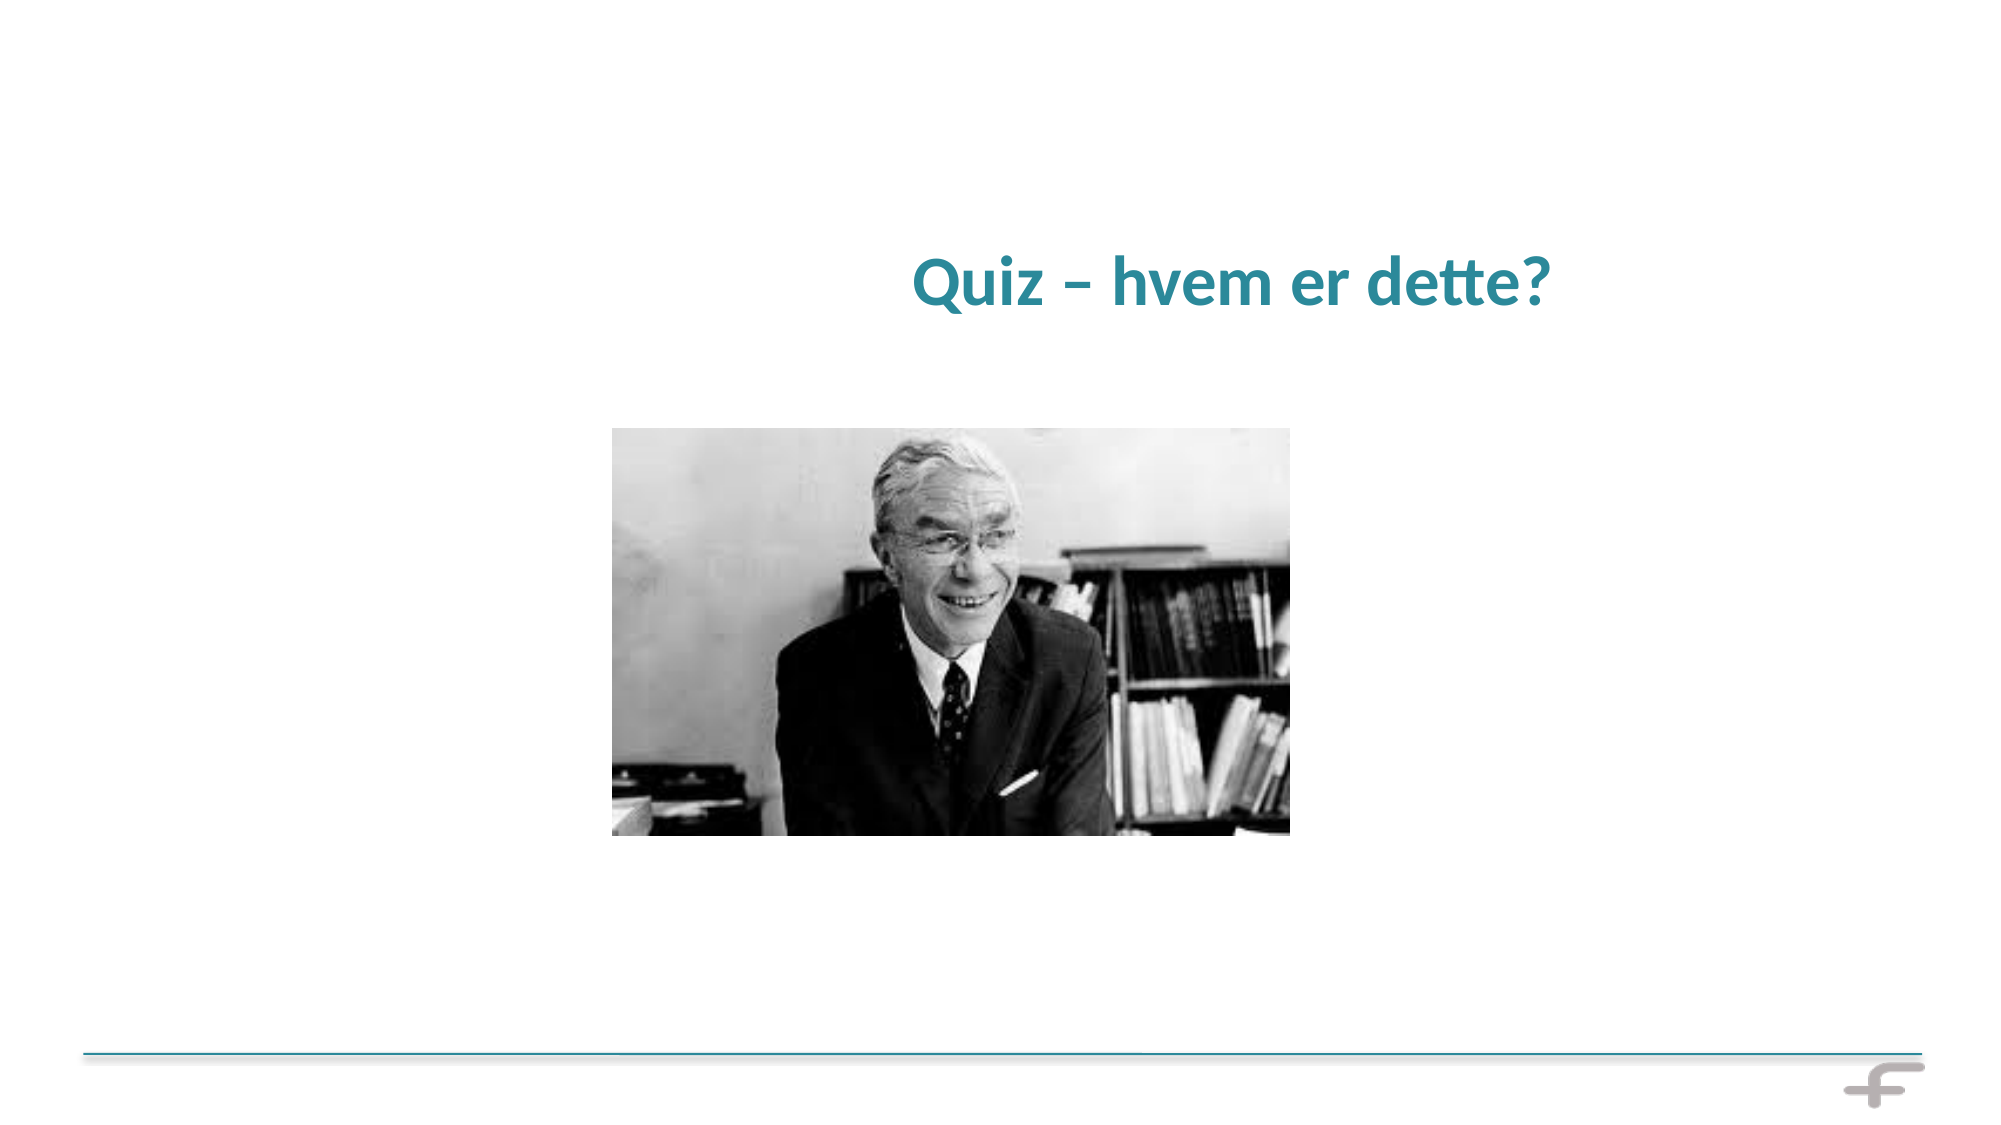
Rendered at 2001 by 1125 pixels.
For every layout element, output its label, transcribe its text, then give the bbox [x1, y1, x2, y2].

title Quiz – hvem er dette? [297, 83, 1648, 327]
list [612, 427, 1290, 836]
picture [1828, 1053, 1941, 1118]
